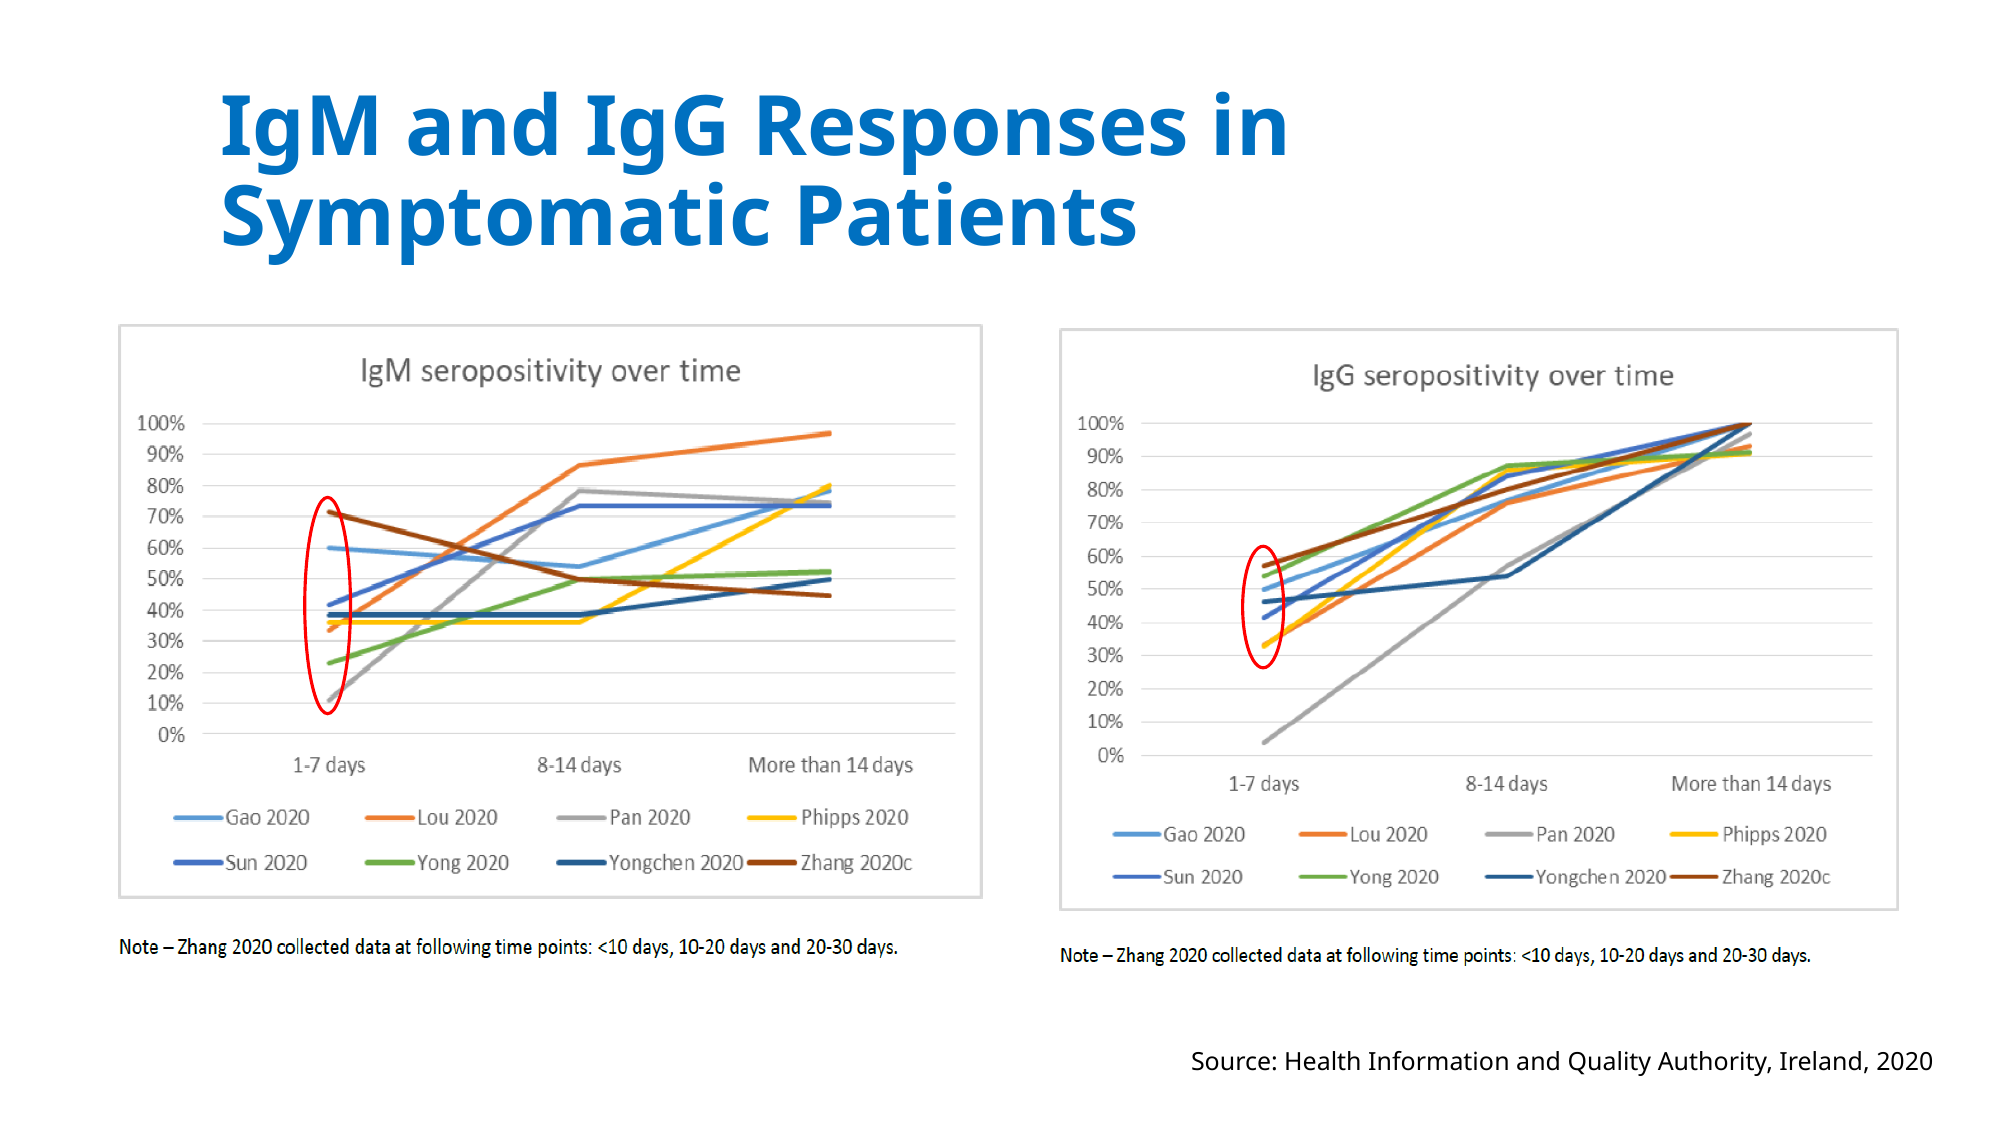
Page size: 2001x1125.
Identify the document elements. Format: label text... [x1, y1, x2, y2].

picture [1042, 311, 1910, 979]
text_box Source: Health Information and Quality Authority, Ireland, 2020 [1176, 1037, 1956, 1083]
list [104, 311, 1000, 979]
title IgM and IgG Responses in Symptomatic Patients [205, 64, 1853, 282]
